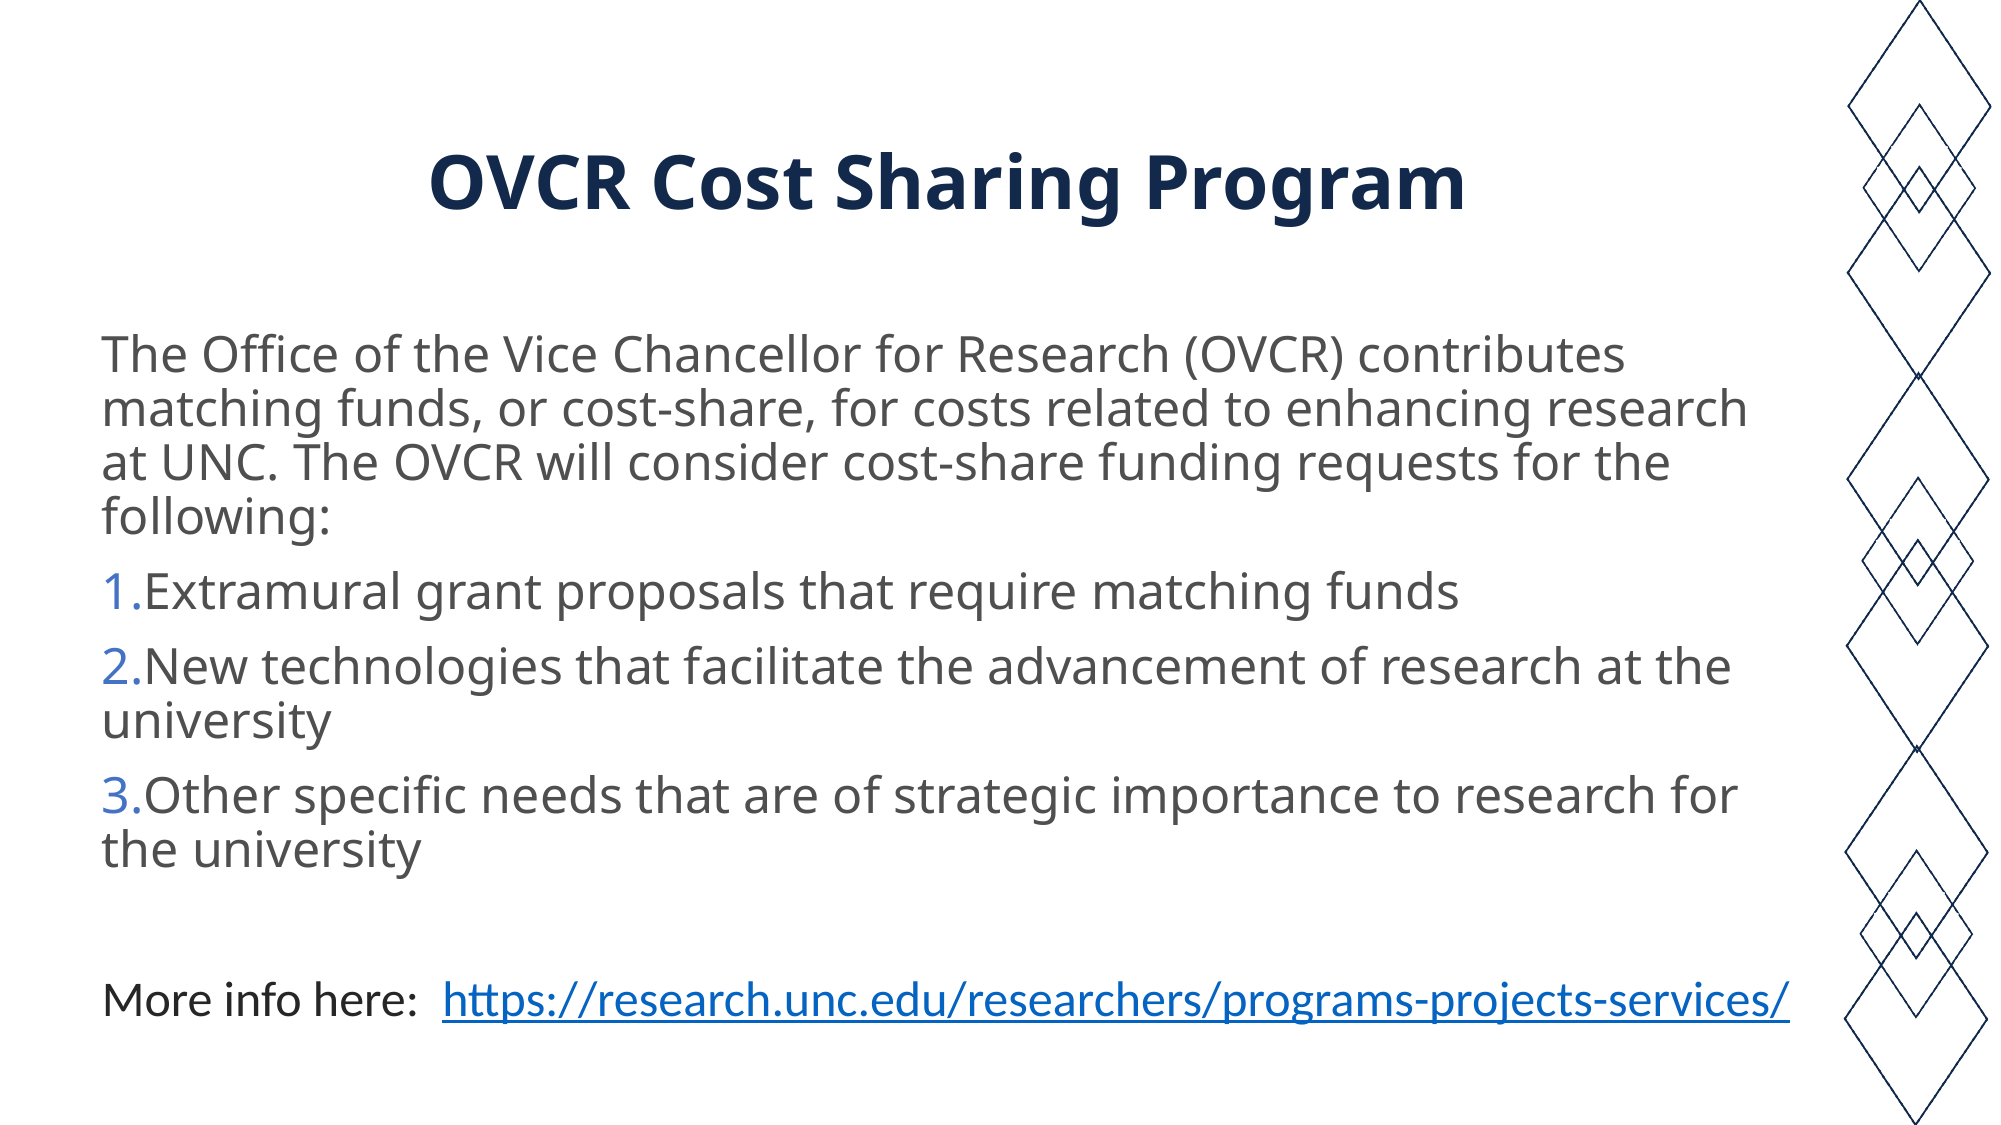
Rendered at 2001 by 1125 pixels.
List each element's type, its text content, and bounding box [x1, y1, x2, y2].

title OVCR Cost Sharing Program [86, 75, 1809, 295]
list The Office of the Vice Chancellor for Research (OVCR) contributes matching funds, or cost-share, for costs related to enhancing research at UNC. The OVCR will consider cost-share funding requests for the following: Extramural grant proposals that require matching funds New technologies that facilitate the advancement of research at the university Other specific needs that are of strategic importance to research for the university More info here: https://research.unc.edu/researchers/programs-projects-services/ [86, 322, 1809, 1029]
picture [1843, 0, 1992, 1125]
